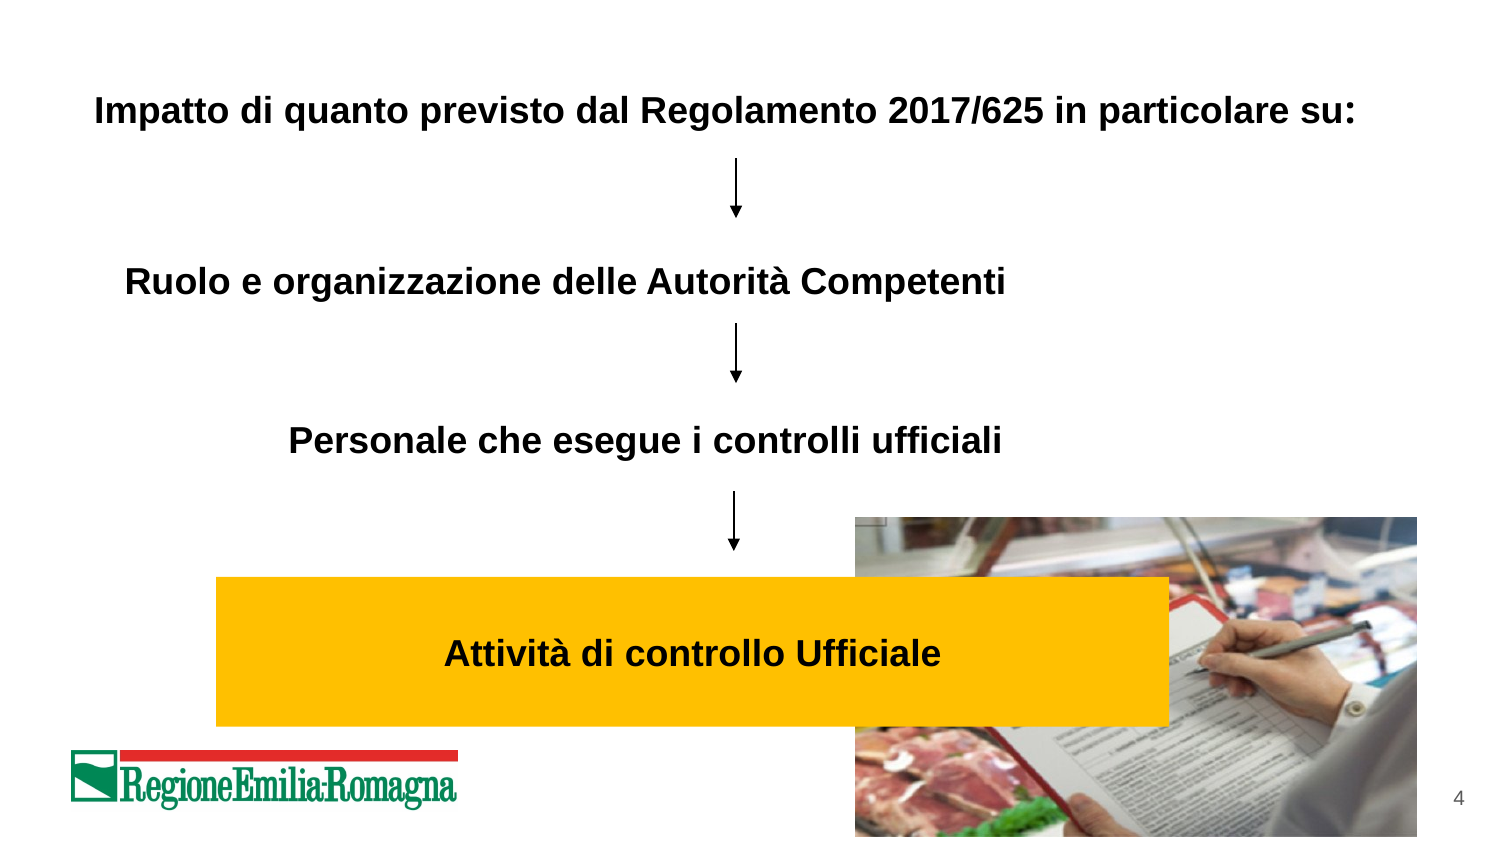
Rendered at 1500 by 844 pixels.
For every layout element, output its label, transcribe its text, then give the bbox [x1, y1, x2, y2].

text_box Impatto di quanto previsto dal Regolamento 2017/625 in particolare su: [42, 78, 1407, 139]
text_box Personale che esegue i controlli ufficiali [109, 408, 1183, 469]
text_box Attività di controllo Ufficiale [216, 576, 850, 727]
slide_number 4 [1422, 764, 1480, 830]
picture [71, 750, 458, 812]
text_box Ruolo e organizzazione delle Autorità Competenti [109, 250, 1374, 310]
picture [855, 517, 1418, 838]
